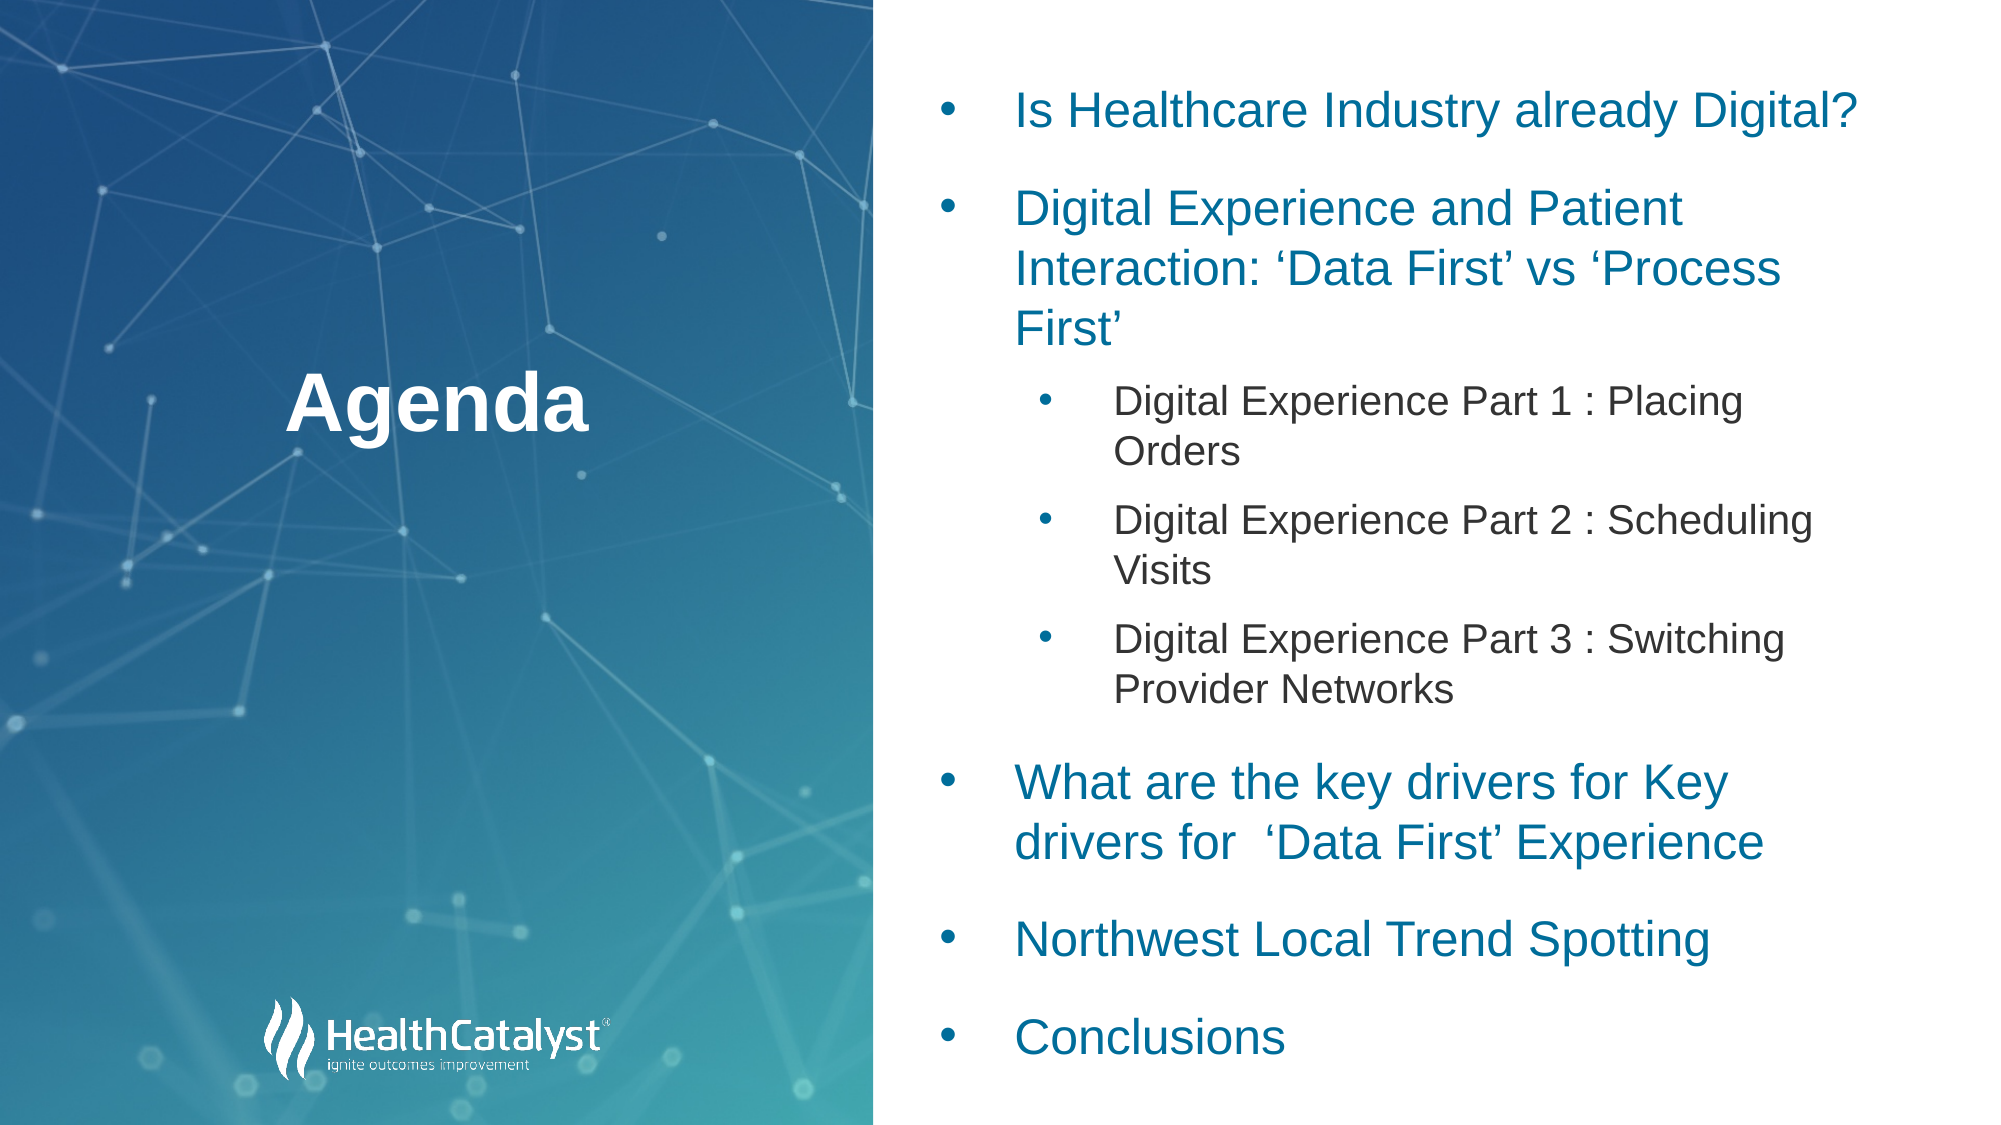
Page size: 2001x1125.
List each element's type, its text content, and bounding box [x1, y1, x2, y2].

list Is Healthcare Industry already Digital? Digital Experience and Patient Interaction: ‘Data First’ vs ‘Process First’ Digital Experience Part 1 : Placing Orders Digital Experience Part 2 : Scheduling Visits Digital Experience Part 3 : Switching Provider Networks What are the key drivers for Key drivers for ‘Data First’ Experience Northwest Local Trend Spotting Conclusions [939, 77, 1867, 1072]
title Agenda [44, 354, 830, 455]
picture [0, 0, 874, 1125]
